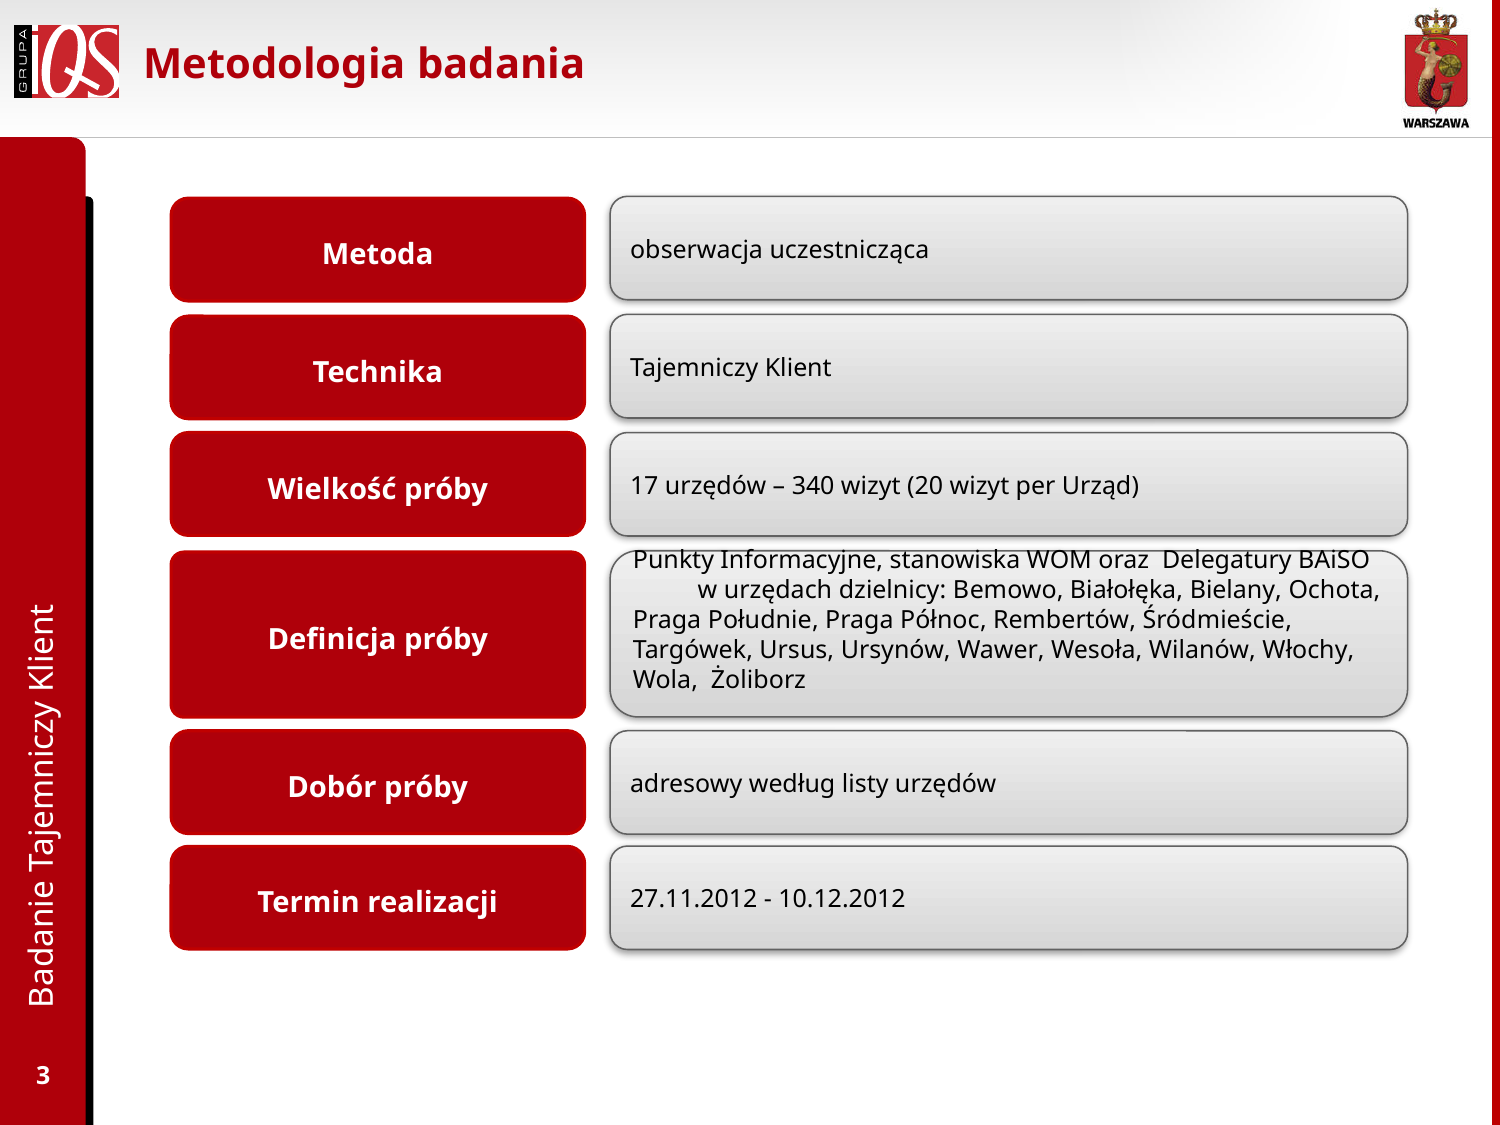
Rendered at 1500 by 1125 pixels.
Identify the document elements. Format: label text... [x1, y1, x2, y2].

text_box Punkty Informacyjne, stanowiska WOM oraz Delegatury BAiSO w urzędach dzielnicy: Bemowo, Białołęka, Bielany, Ochota, Praga Południe, Praga Północ, Rembertów, Śródmieście, Targówek, Ursus, Ursynów, Wawer, Wesoła, Wilanów, Włochy, Wola, Żoliborz [609, 549, 1409, 718]
footer Badanie Tajemniczy Klient [1, 158, 78, 1024]
text_box Definicja próby [171, 552, 585, 718]
text_box Metoda [171, 198, 585, 302]
text_box 17 urzędów – 340 wizyt (20 wizyt per Urząd) [609, 431, 1409, 537]
title Metodologia badania [128, 6, 1294, 117]
text_box 27.11.2012 - 10.12.2012 [609, 845, 1409, 951]
text_box Technika [171, 316, 585, 419]
text_box Dobór próby [171, 730, 585, 834]
text_box Tajemniczy Klient [609, 313, 1409, 419]
text_box obserwacja uczestnicząca [609, 195, 1409, 301]
picture [0, 0, 1492, 138]
text_box Termin realizacji [171, 846, 585, 949]
slide_number 3 [0, 1046, 87, 1107]
text_box adresowy według listy urzędów [609, 729, 1409, 835]
text_box Wielkość próby [171, 432, 585, 536]
